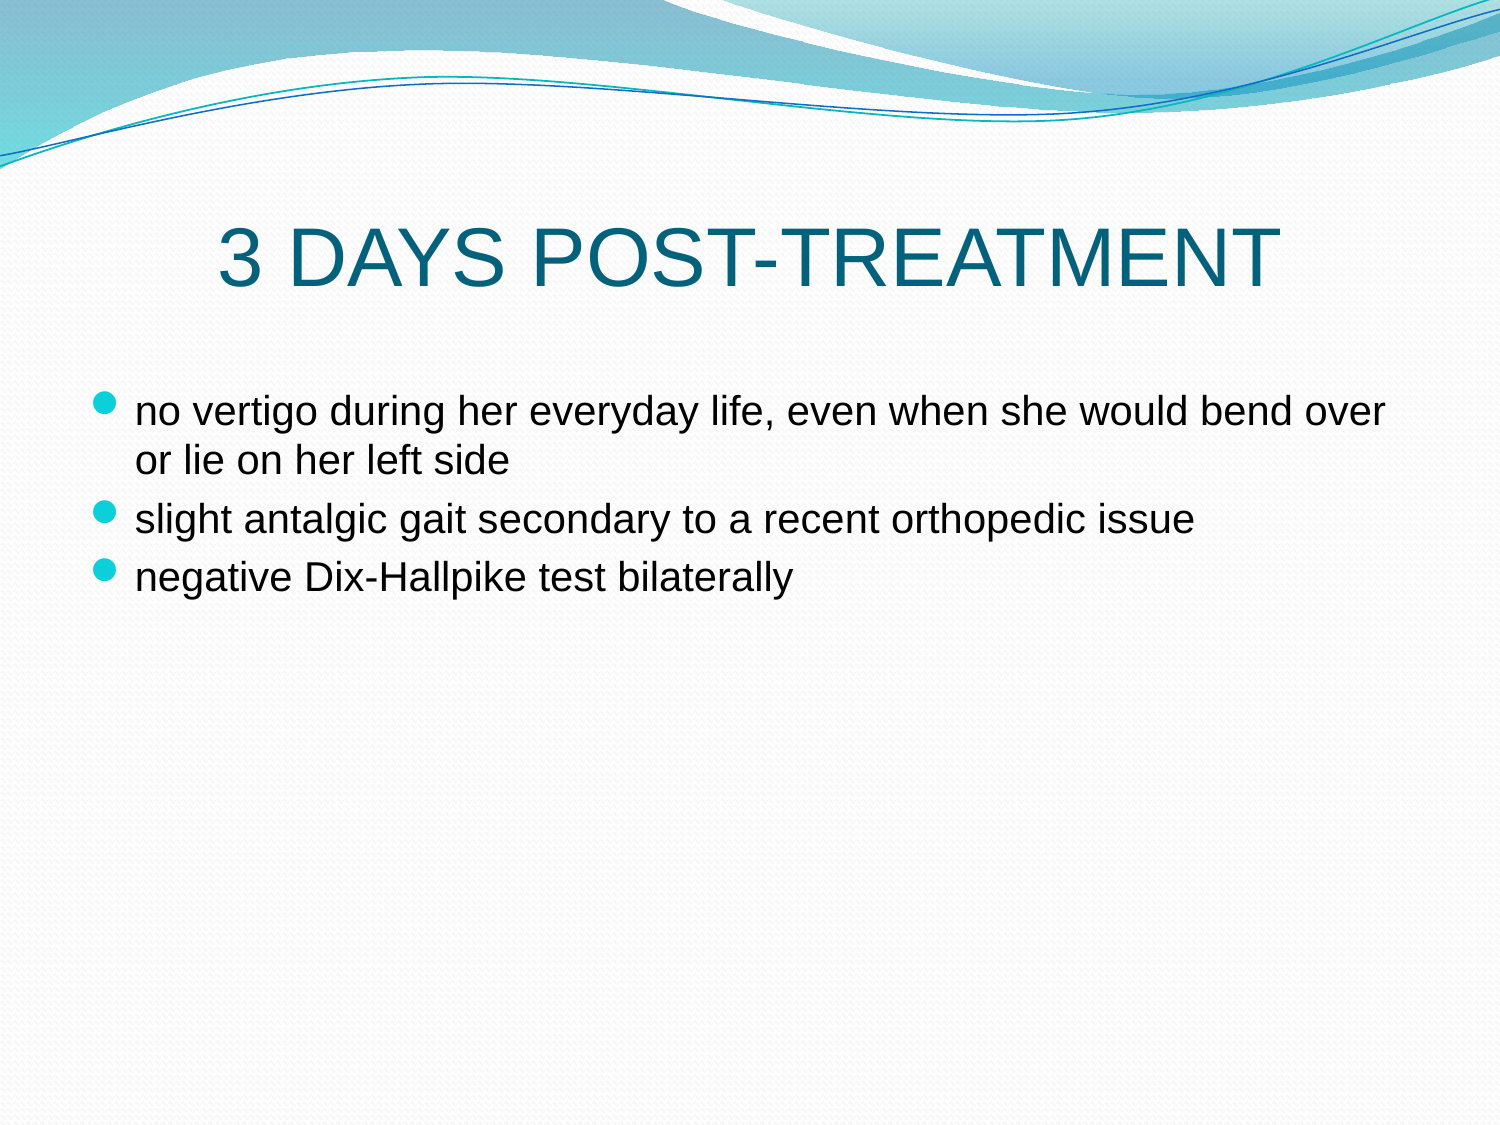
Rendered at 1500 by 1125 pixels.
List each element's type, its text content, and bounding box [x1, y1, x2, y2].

list no vertigo during her everyday life, even when she would bend over or lie on her left side slight antalgic gait secondary to a recent orthopedic issue negative Dix-Hallpike test bilaterally [75, 317, 1425, 1038]
title 3 DAYS POST-TREATMENT [75, 115, 1425, 303]
